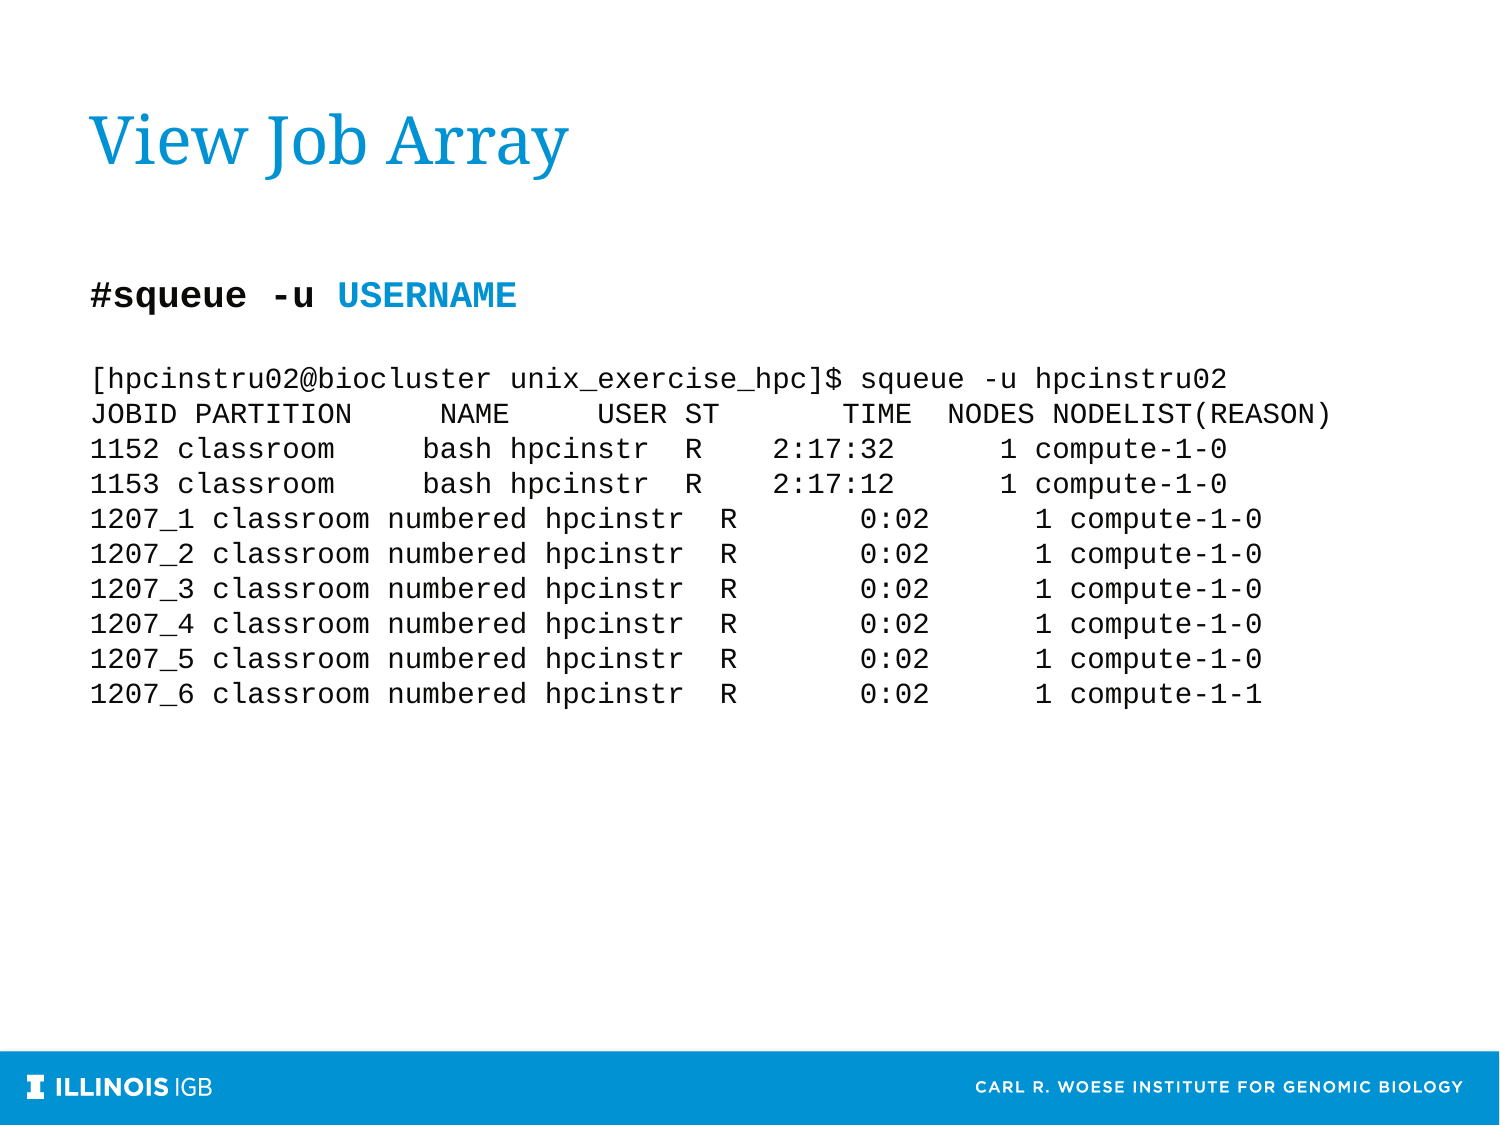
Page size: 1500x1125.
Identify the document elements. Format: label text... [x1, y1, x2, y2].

picture [1266, 1082, 1272, 1092]
picture [1380, 1082, 1386, 1092]
picture [105, 1079, 120, 1095]
picture [81, 1079, 93, 1095]
picture [1166, 1082, 1173, 1092]
picture [1299, 1082, 1306, 1092]
picture [1339, 1082, 1345, 1092]
picture [1116, 1082, 1123, 1092]
picture [1092, 1082, 1100, 1092]
text_box View Job Array [75, 45, 1424, 232]
picture [28, 1075, 43, 1098]
picture [1034, 1082, 1040, 1092]
text_box #squeue -u USERNAME [hpcinstru02@biocluster unix_exercise_hpc]$ squeue -u hpcinstru02 JOBID PARTITION NAME USER ST TIME NODES NODELIST(REASON) 1152 classroom bash hpcinstr R 2:17:32 1 compute-1-0 1153 classroom bash hpcinstr R 2:17:12 1 compute-1-0 1207_1 classroom numbered hpcinstr R 0:02 1 compute-1-0 1207_2 classroom numbered hpcinstr R 0:02 1 compute-1-0 1207_3 classroom numbered hpcinstr R 0:02 1 compute-1-0 1207_4 classroom numbered hpcinstr R 0:02 1 compute-1-0 1207_5 classroom numbered hpcinstr R 0:02 1 compute-1-0 1207_6 classroom numbered hpcinstr R 0:02 1 compute-1-1 [75, 262, 1424, 991]
picture [1004, 1082, 1010, 1092]
picture [1184, 1082, 1191, 1092]
picture [1221, 1082, 1228, 1092]
picture [200, 1079, 208, 1095]
picture [155, 1078, 167, 1095]
picture [1209, 1082, 1216, 1092]
picture [1415, 1082, 1421, 1092]
picture [1017, 1082, 1024, 1092]
picture [1239, 1082, 1246, 1092]
picture [125, 1078, 142, 1095]
picture [66, 1079, 78, 1095]
